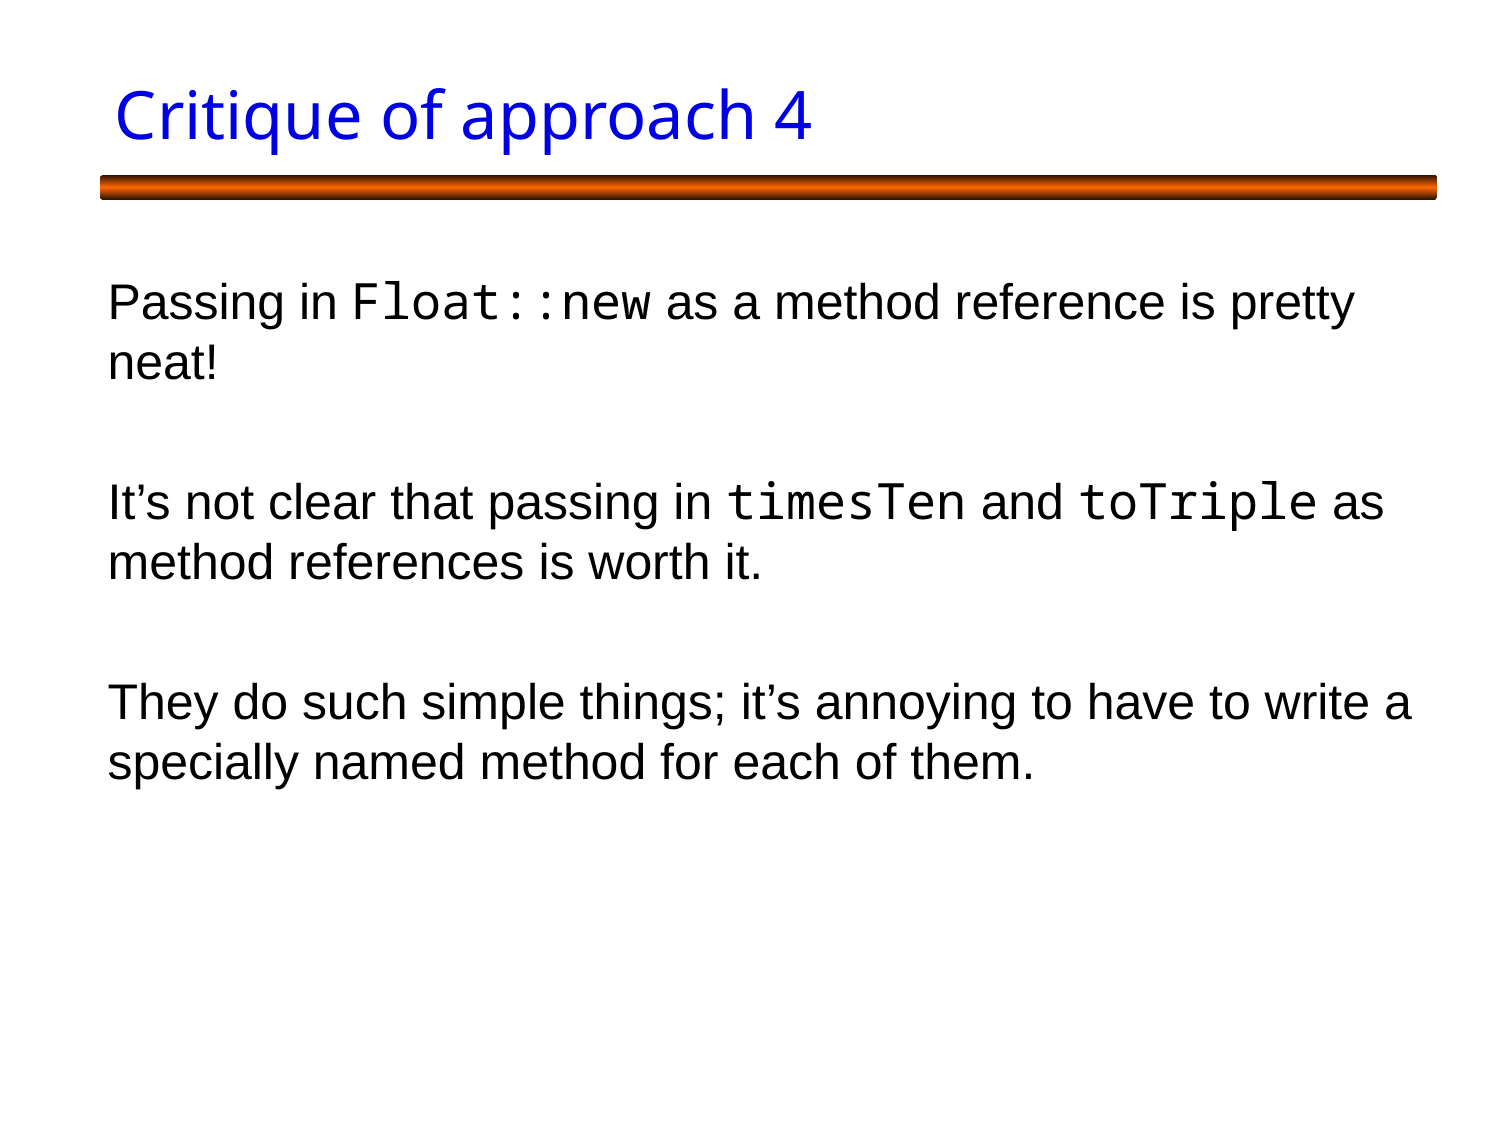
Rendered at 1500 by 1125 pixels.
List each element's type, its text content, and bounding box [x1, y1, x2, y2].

text_box Passing in Float::new as a method reference is pretty neat! It’s not clear that passing in timesTen and toTriple as method references is worth it. They do such simple things; it’s annoying to have to write a specially named method for each of them. [92, 262, 1431, 861]
title Critique of approach 4 [99, 37, 1438, 188]
